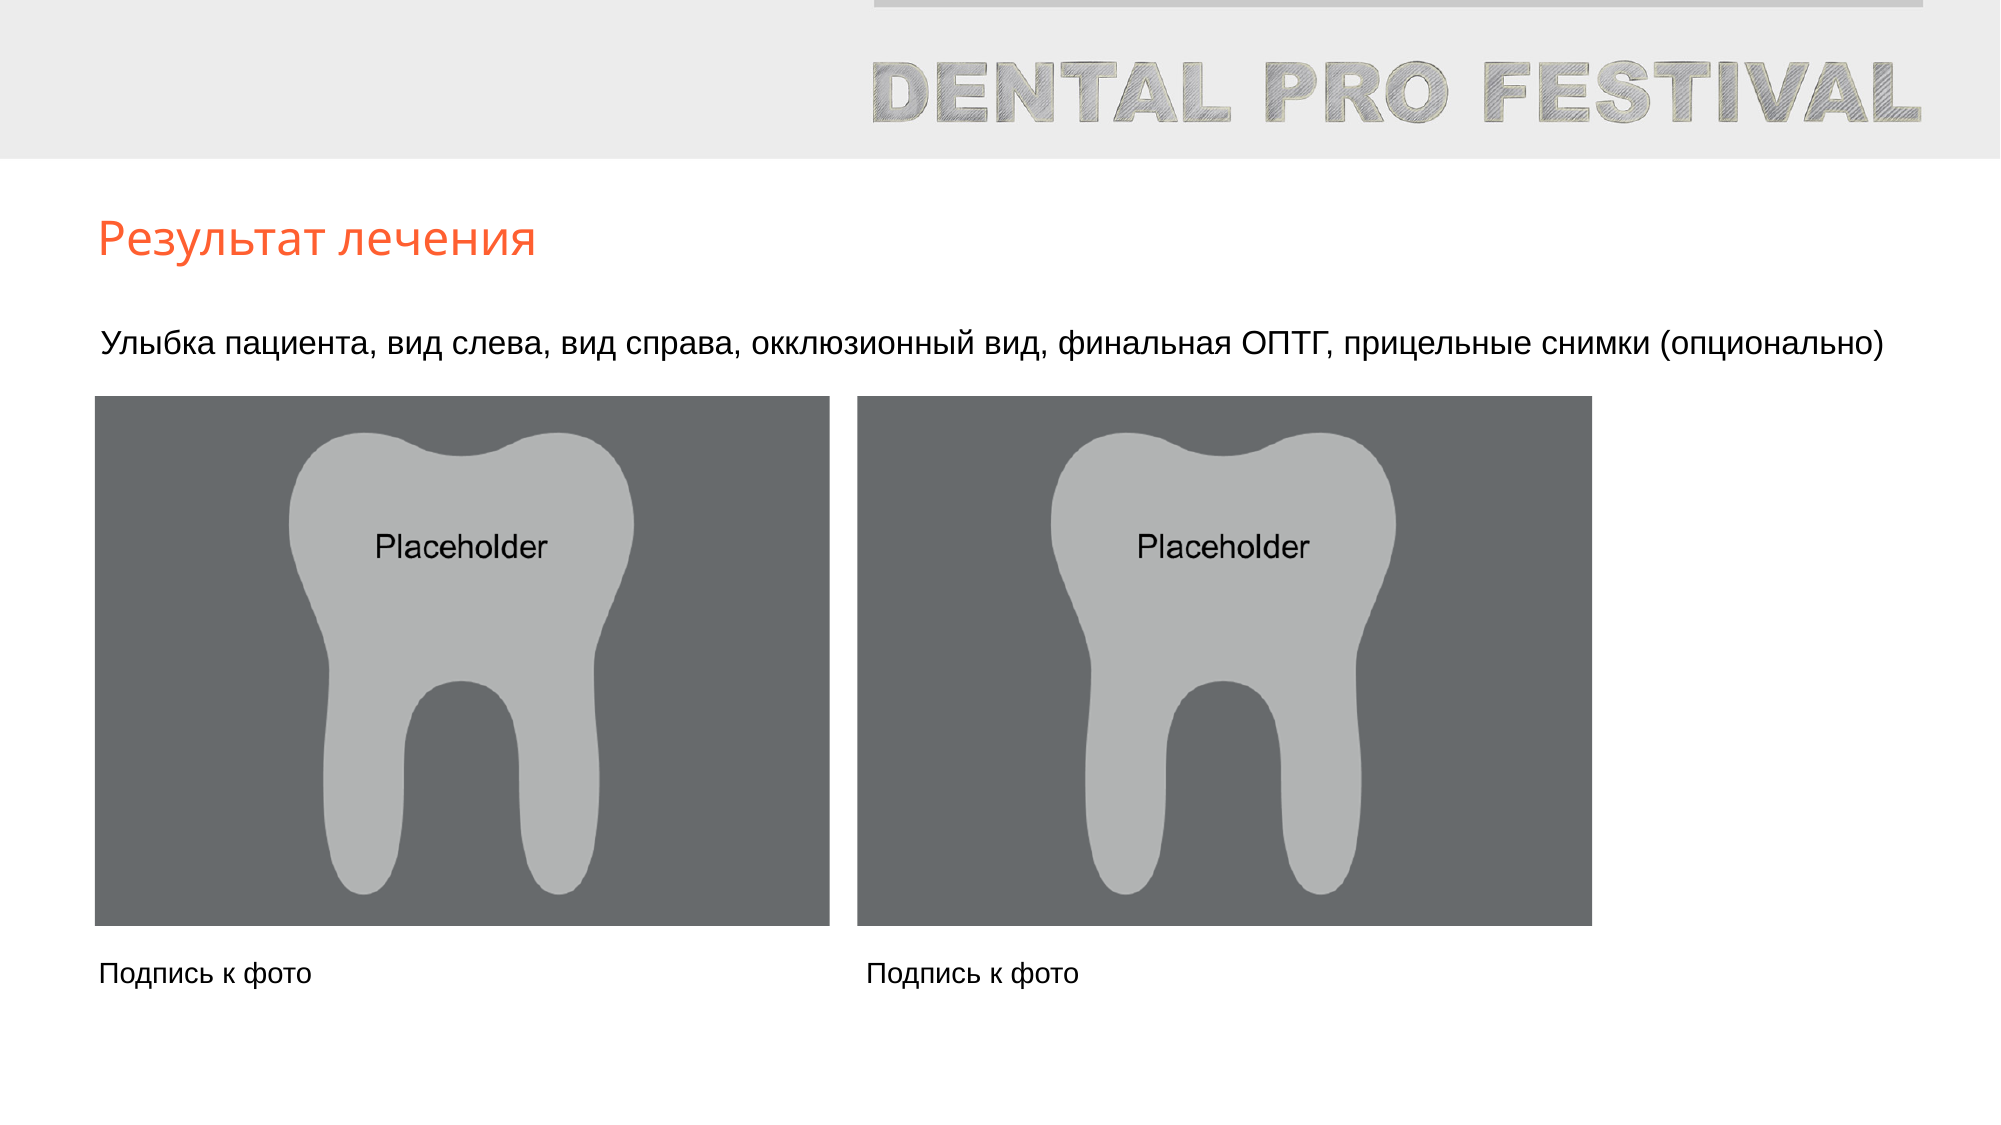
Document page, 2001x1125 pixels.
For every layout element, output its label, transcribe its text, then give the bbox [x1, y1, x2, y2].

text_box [94, 396, 1593, 926]
picture [0, 0, 2001, 1125]
text_box Улыбка пациента, вид слева, вид справа, окклюзионный вид, финальная ОПТГ, прицельные снимки (опционально) [93, 313, 1932, 369]
text_box Результат лечения [89, 200, 1035, 273]
text_box Подпись к фото [91, 946, 830, 997]
text_box Подпись к фото [858, 946, 1597, 997]
